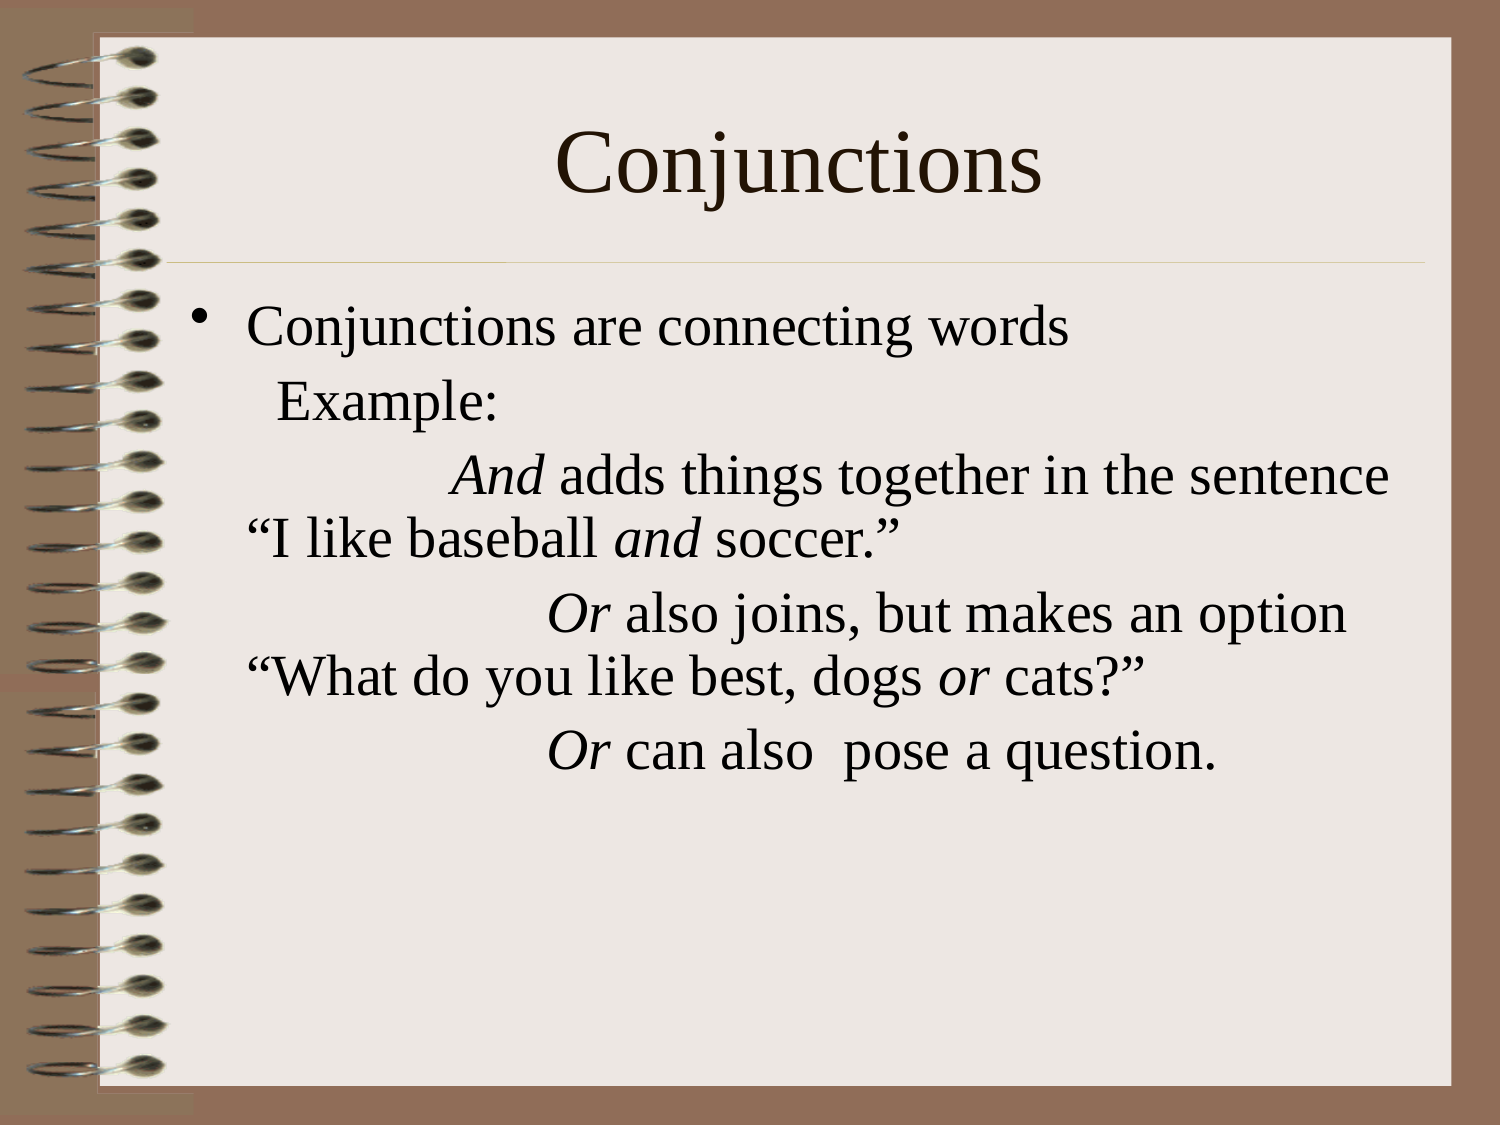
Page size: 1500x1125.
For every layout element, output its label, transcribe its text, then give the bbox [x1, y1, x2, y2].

picture [0, 692, 194, 1115]
title Conjunctions [174, 62, 1425, 250]
list Conjunctions are connecting words Example: And adds things together in the sentence “I like baseball and soccer.” Or also joins, but makes an option “What do you like best, dogs or cats?” Or can also pose a question. [174, 287, 1425, 963]
picture [0, 8, 194, 674]
